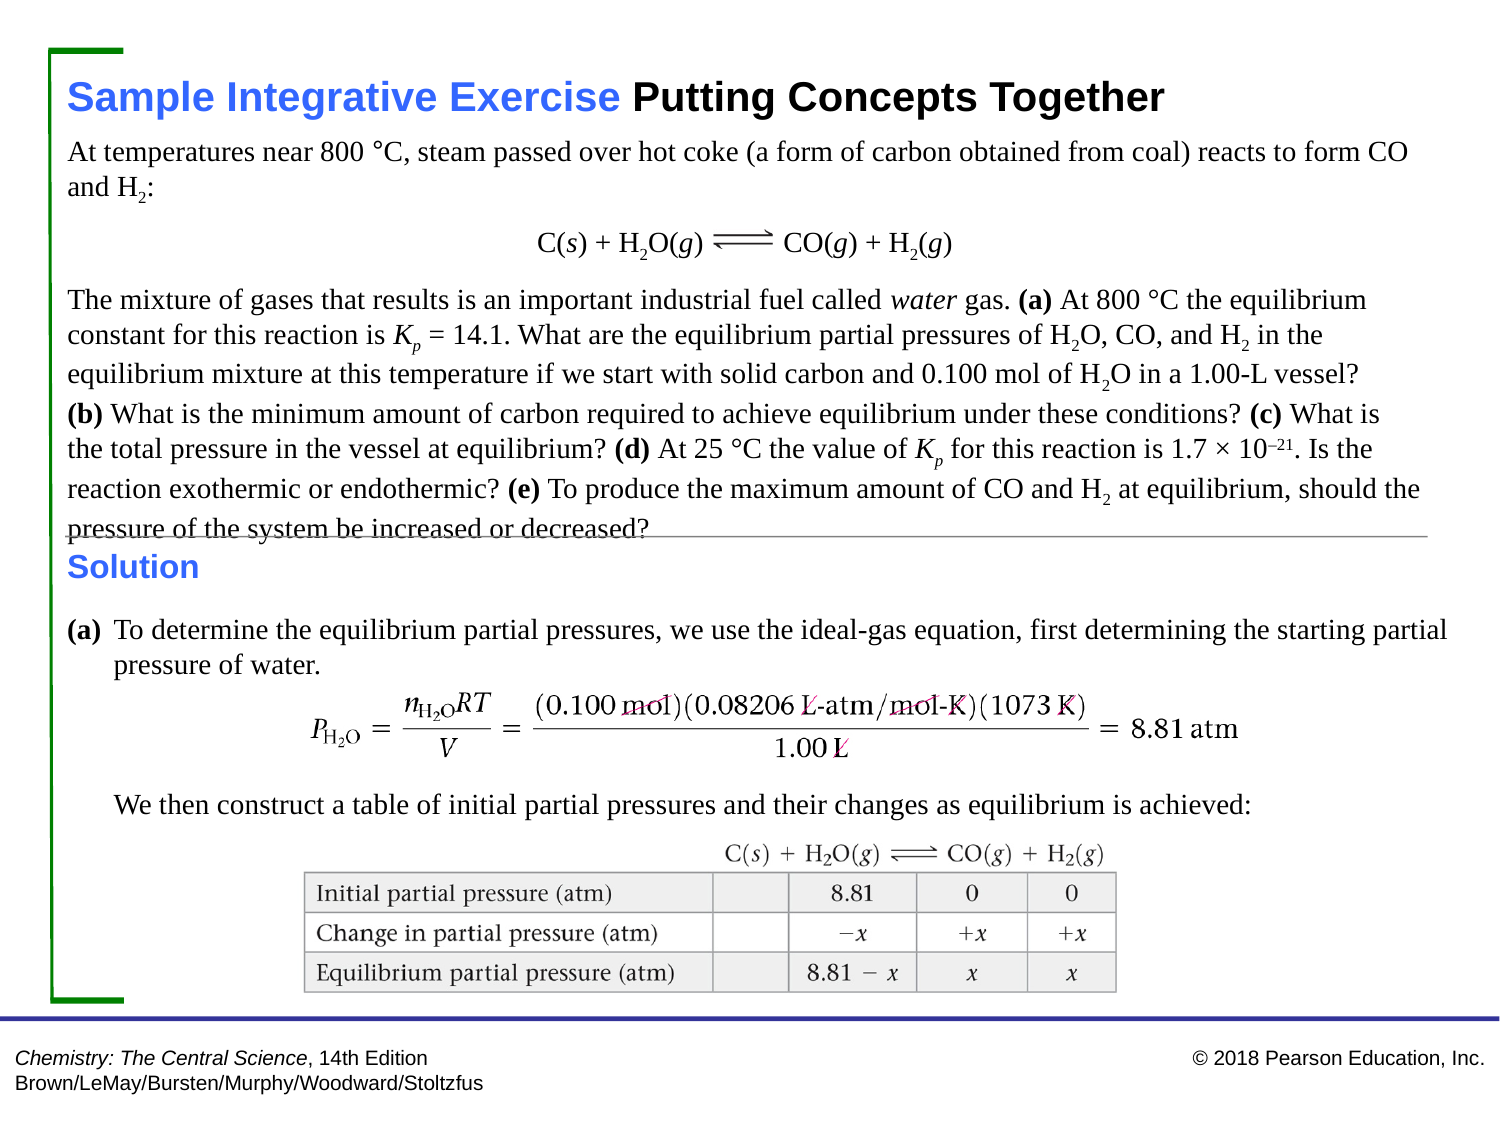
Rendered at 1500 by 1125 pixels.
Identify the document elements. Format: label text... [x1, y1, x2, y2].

picture [309, 692, 1239, 758]
text_box Sample Integrative Exercise Putting Concepts Together [52, 65, 1438, 125]
picture [297, 837, 1123, 994]
picture [713, 229, 773, 250]
text_box Solution (a) To determine the equilibrium partial pressures, we use the ideal-gas equation, first determining the starting partial pressure of water. We then construct a table of initial partial pressures and their changes as equilibrium is achieved: [52, 538, 1467, 945]
text_box At temperatures near 800 °C, steam passed over hot coke (a form of carbon obtained from coal) reacts to form CO and H2: C(s) + H2O(g) CO(g) + H2(g) The mixture of gases that results is an important industrial fuel called water gas. (a) At 800 °C the equilibrium constant for this reaction is Kp = 14.1. What are the equilibrium partial pressures of H2O, CO, and H2 in the equilibrium mixture at this temperature if we start with solid carbon and 0.100 mol of H2O in a 1.00-L vessel? (b) What is the minimum amount of carbon required to achieve equilibrium under these conditions? (c) What is the total pressure in the vessel at equilibrium? (d) At 25 °C the value of Kp for this reaction is 1.7 × 10–21. Is the reaction exothermic or endothermic? (e) To produce the maximum amount of CO and H2 at equilibrium, should the pressure of the system be increased or decreased? [52, 125, 1438, 526]
